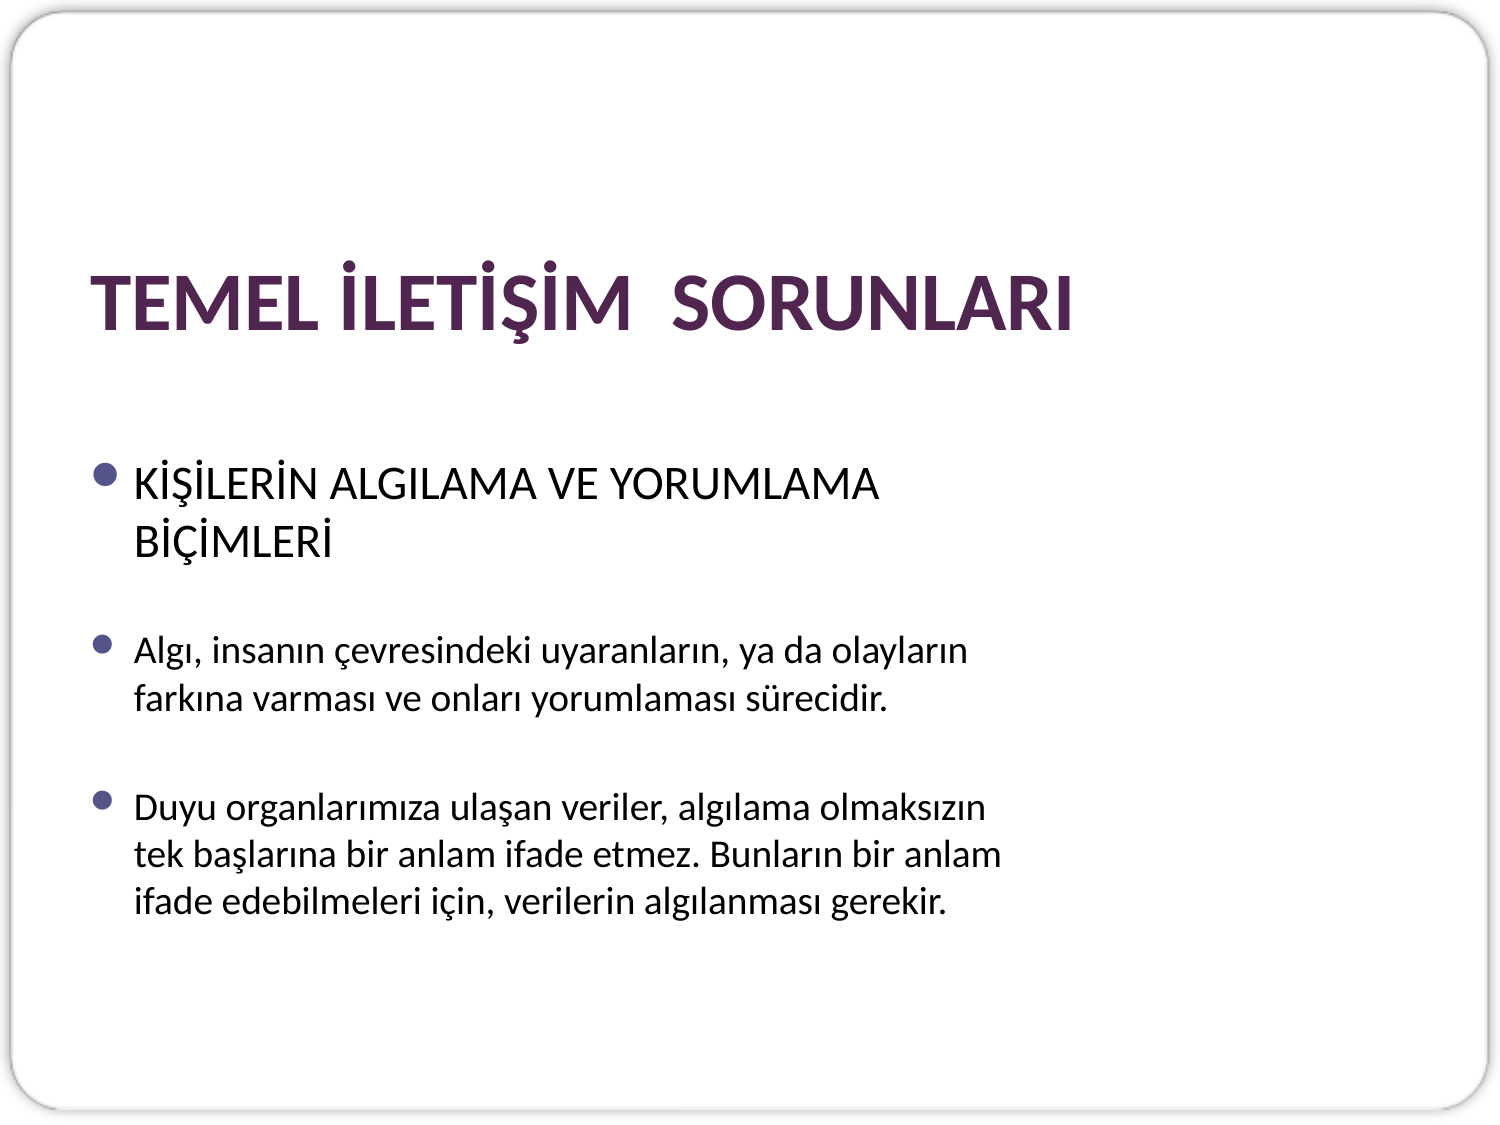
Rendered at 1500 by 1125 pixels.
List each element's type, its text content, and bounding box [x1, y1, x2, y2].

list KİŞİLERİN ALGILAMA VE YORUMLAMA BİÇİMLERİ Algı, insanın çevresindeki uyaranların, ya da olayların farkına varması ve onları yorumlaması sürecidir. Duyu organlarımıza ulaşan veriler, algılama olmaksızın tek başlarına bir anlam ifade etmez. Bunların bir anlam ifade edebilmeleri için, verilerin algılanması gerekir. [75, 399, 1025, 1000]
title TEMEL İLETİŞİM SORUNLARI [75, 187, 1313, 363]
